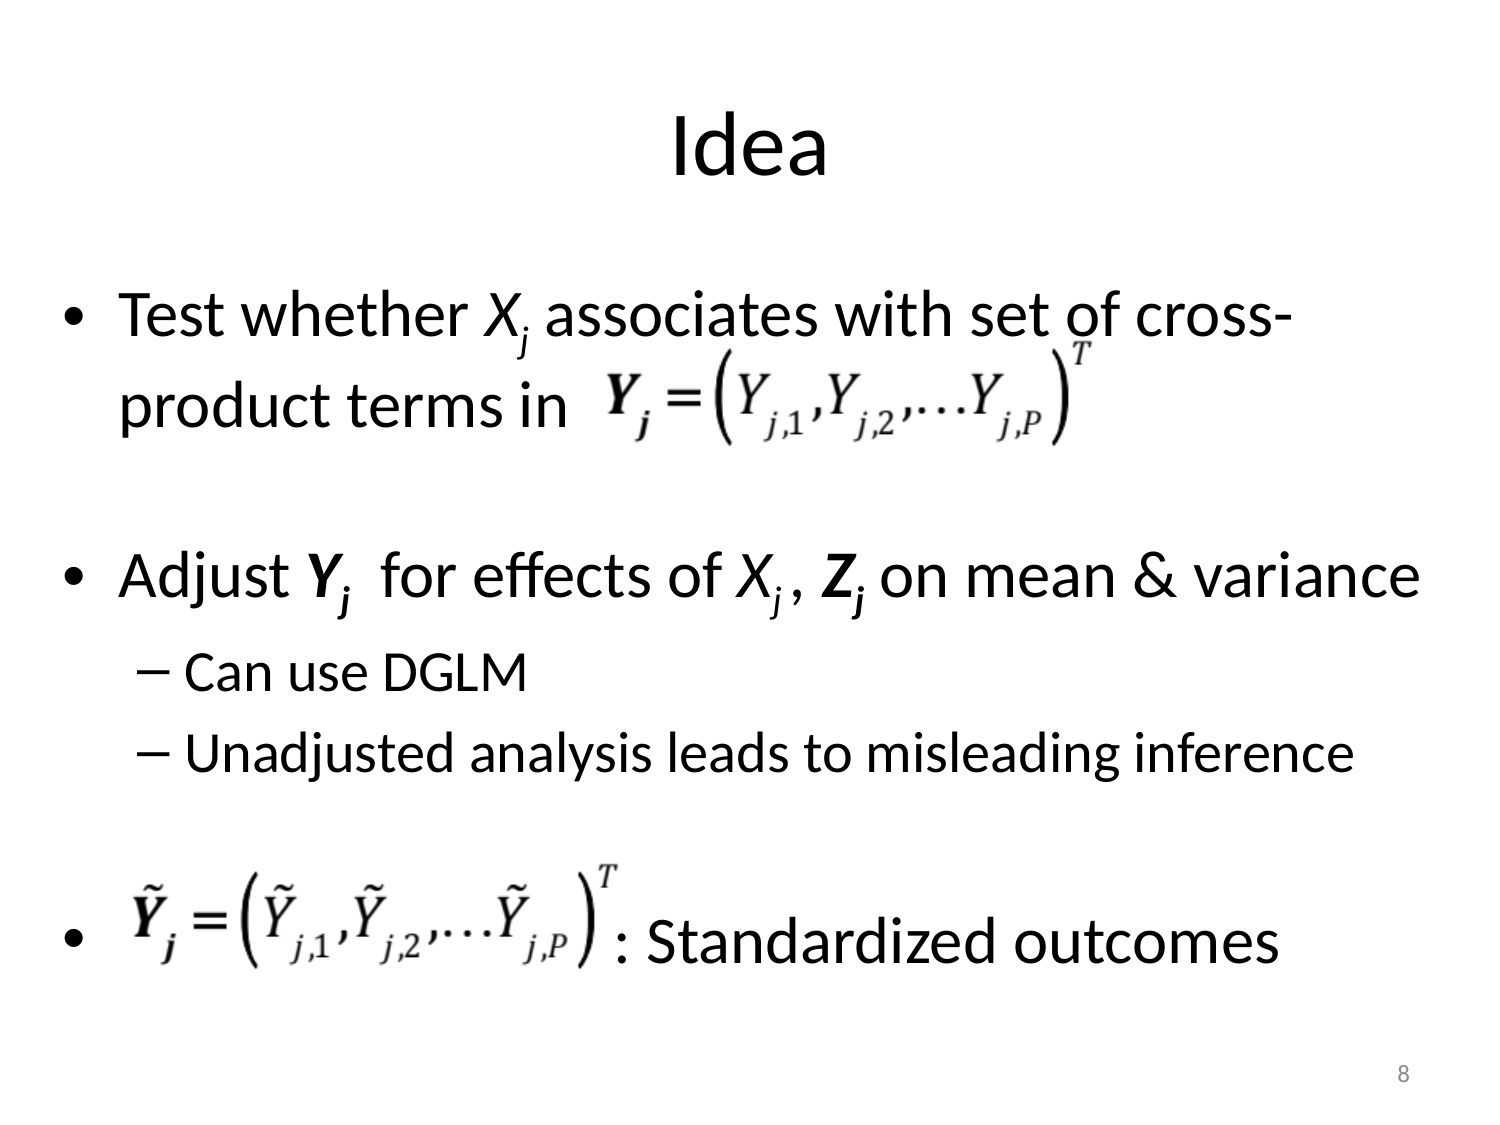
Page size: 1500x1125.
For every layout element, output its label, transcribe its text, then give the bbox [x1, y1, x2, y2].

slide_number 8 [1074, 1042, 1425, 1103]
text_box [603, 327, 1094, 451]
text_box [129, 850, 620, 974]
list Test whether Xj associates with set of cross-product terms in Adjust Yj for effects of Xj , Zj on mean & variance Can use DGLM Unadjusted analysis leads to misleading inference : Standardized outcomes [47, 262, 1459, 1043]
title Idea [75, 45, 1425, 233]
